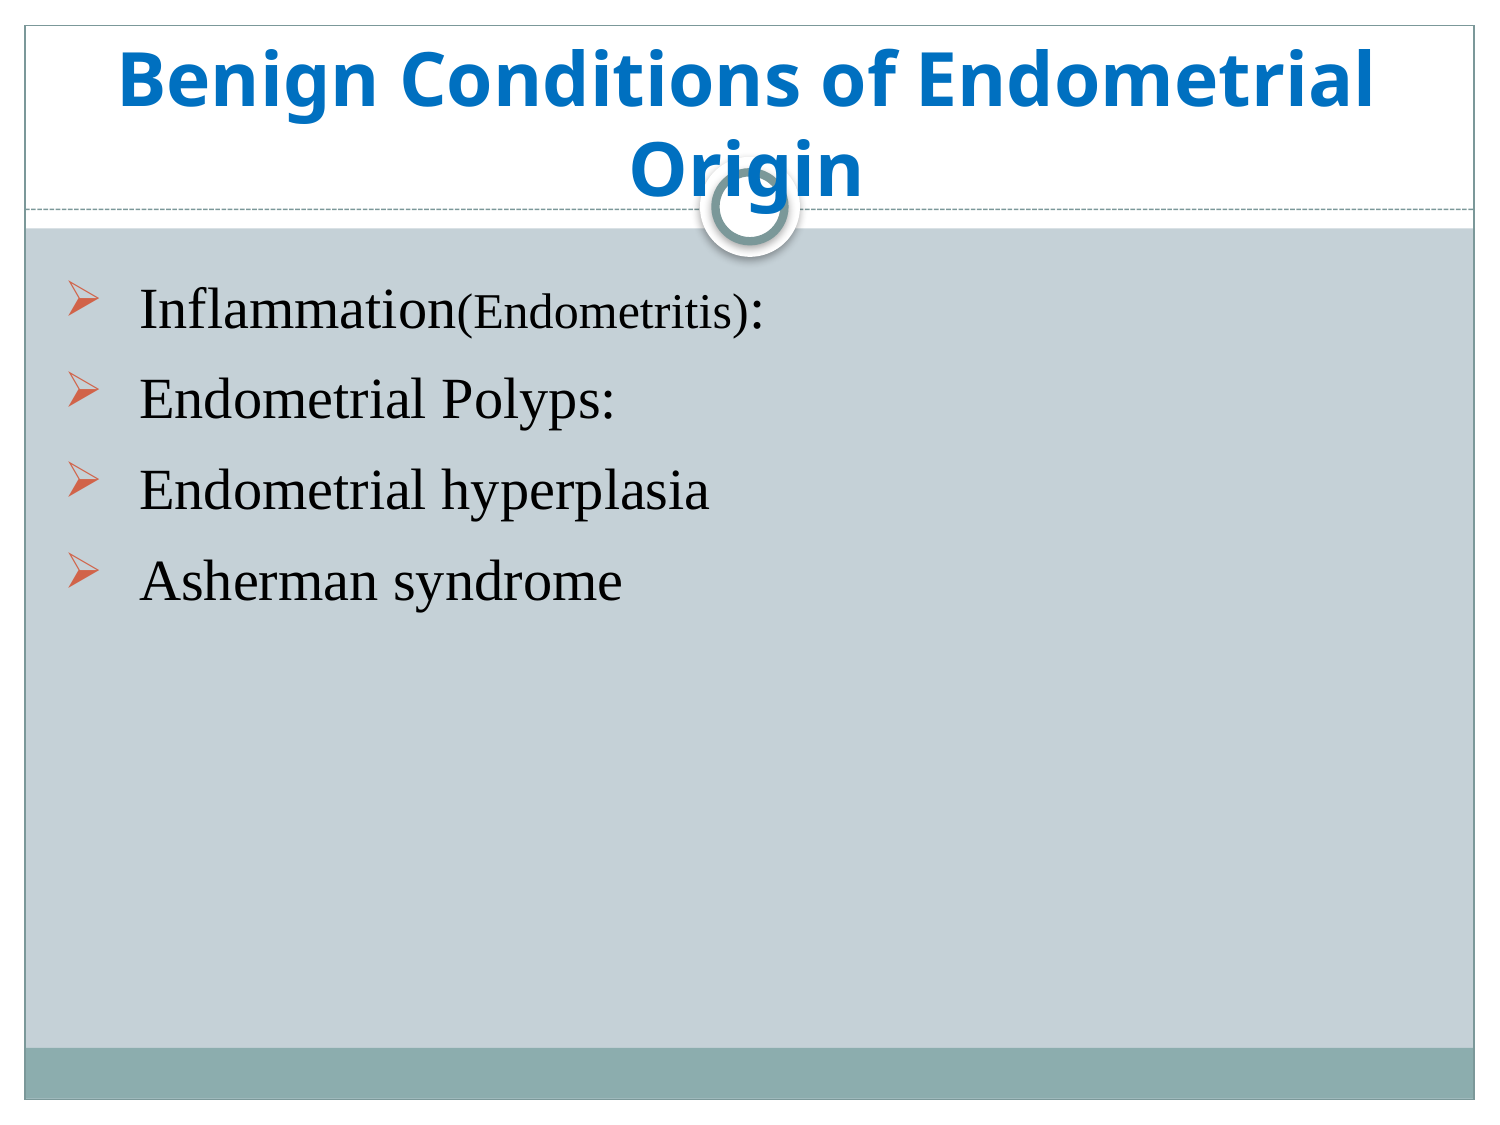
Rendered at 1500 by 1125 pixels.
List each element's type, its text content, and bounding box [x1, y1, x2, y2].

title Benign Conditions of Endometrial Origin [49, 24, 1445, 218]
list Inflammation(Endometritis): Endometrial Polyps: Endometrial hyperplasia Asherman syndrome [49, 262, 1445, 1001]
